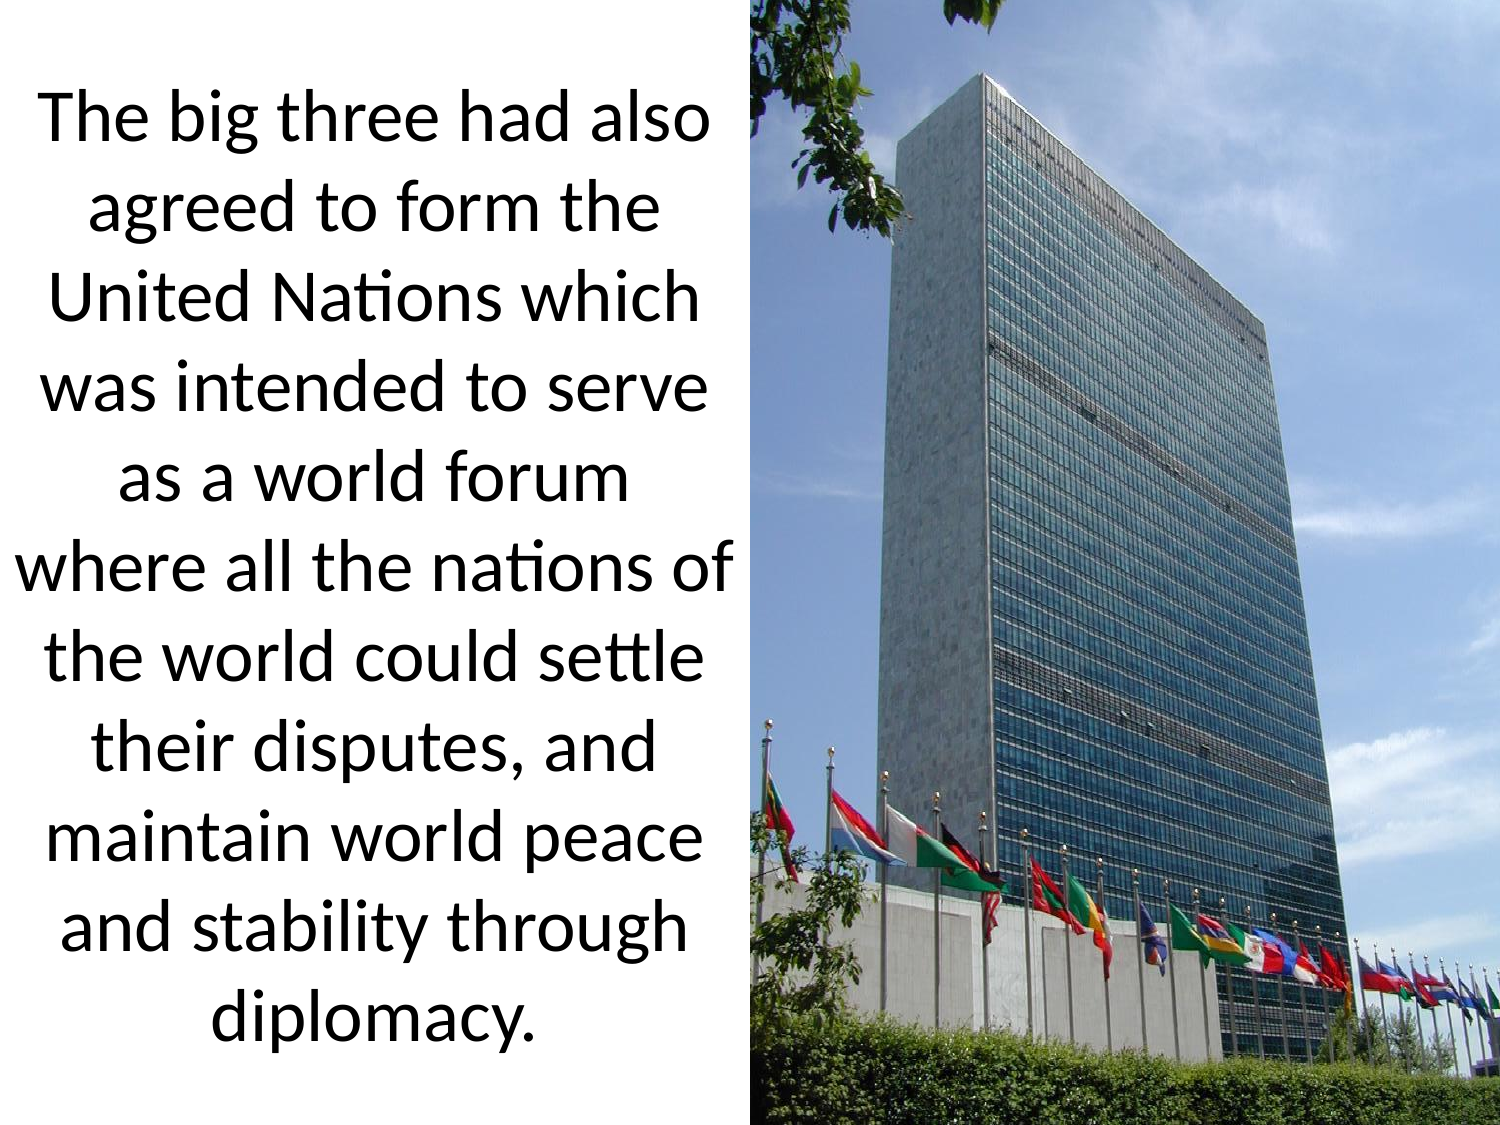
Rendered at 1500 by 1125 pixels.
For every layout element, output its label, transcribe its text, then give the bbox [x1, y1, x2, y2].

text_box The big three had also agreed to form the United Nations which was intended to serve as a world forum where all the nations of the world could settle their disputes, and maintain world peace and stability through diplomacy. [0, 59, 744, 1064]
picture [749, 0, 1500, 1125]
